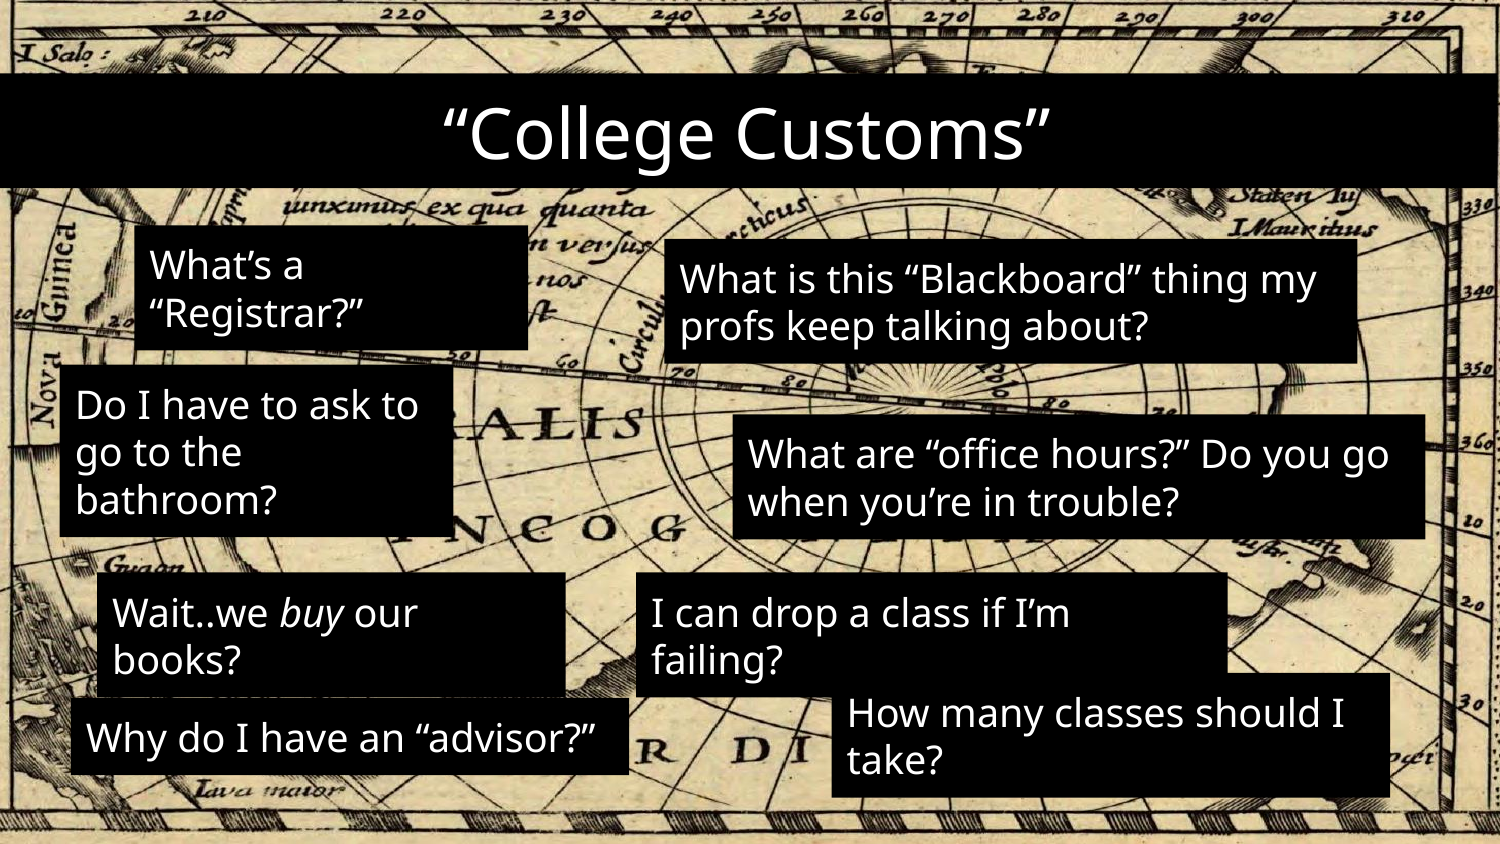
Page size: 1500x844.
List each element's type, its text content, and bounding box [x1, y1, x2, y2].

text_box Why do I have an “advisor?” [70, 697, 630, 776]
text_box How many classes should I take? [831, 672, 1391, 798]
text_box I can drop a class if I’m failing? [636, 572, 1228, 698]
text_box “College Customs” [0, 73, 1498, 189]
picture [0, 0, 1500, 844]
text_box Do I have to ask to go to the bathroom? [59, 364, 454, 538]
text_box What is this “Blackboard” thing my profs keep talking about? [664, 238, 1358, 364]
text_box Wait..we buy our books? [97, 572, 566, 697]
text_box What’s a “Registrar?” [134, 225, 529, 351]
text_box What are “office hours?” Do you go when you’re in trouble? [732, 414, 1426, 540]
